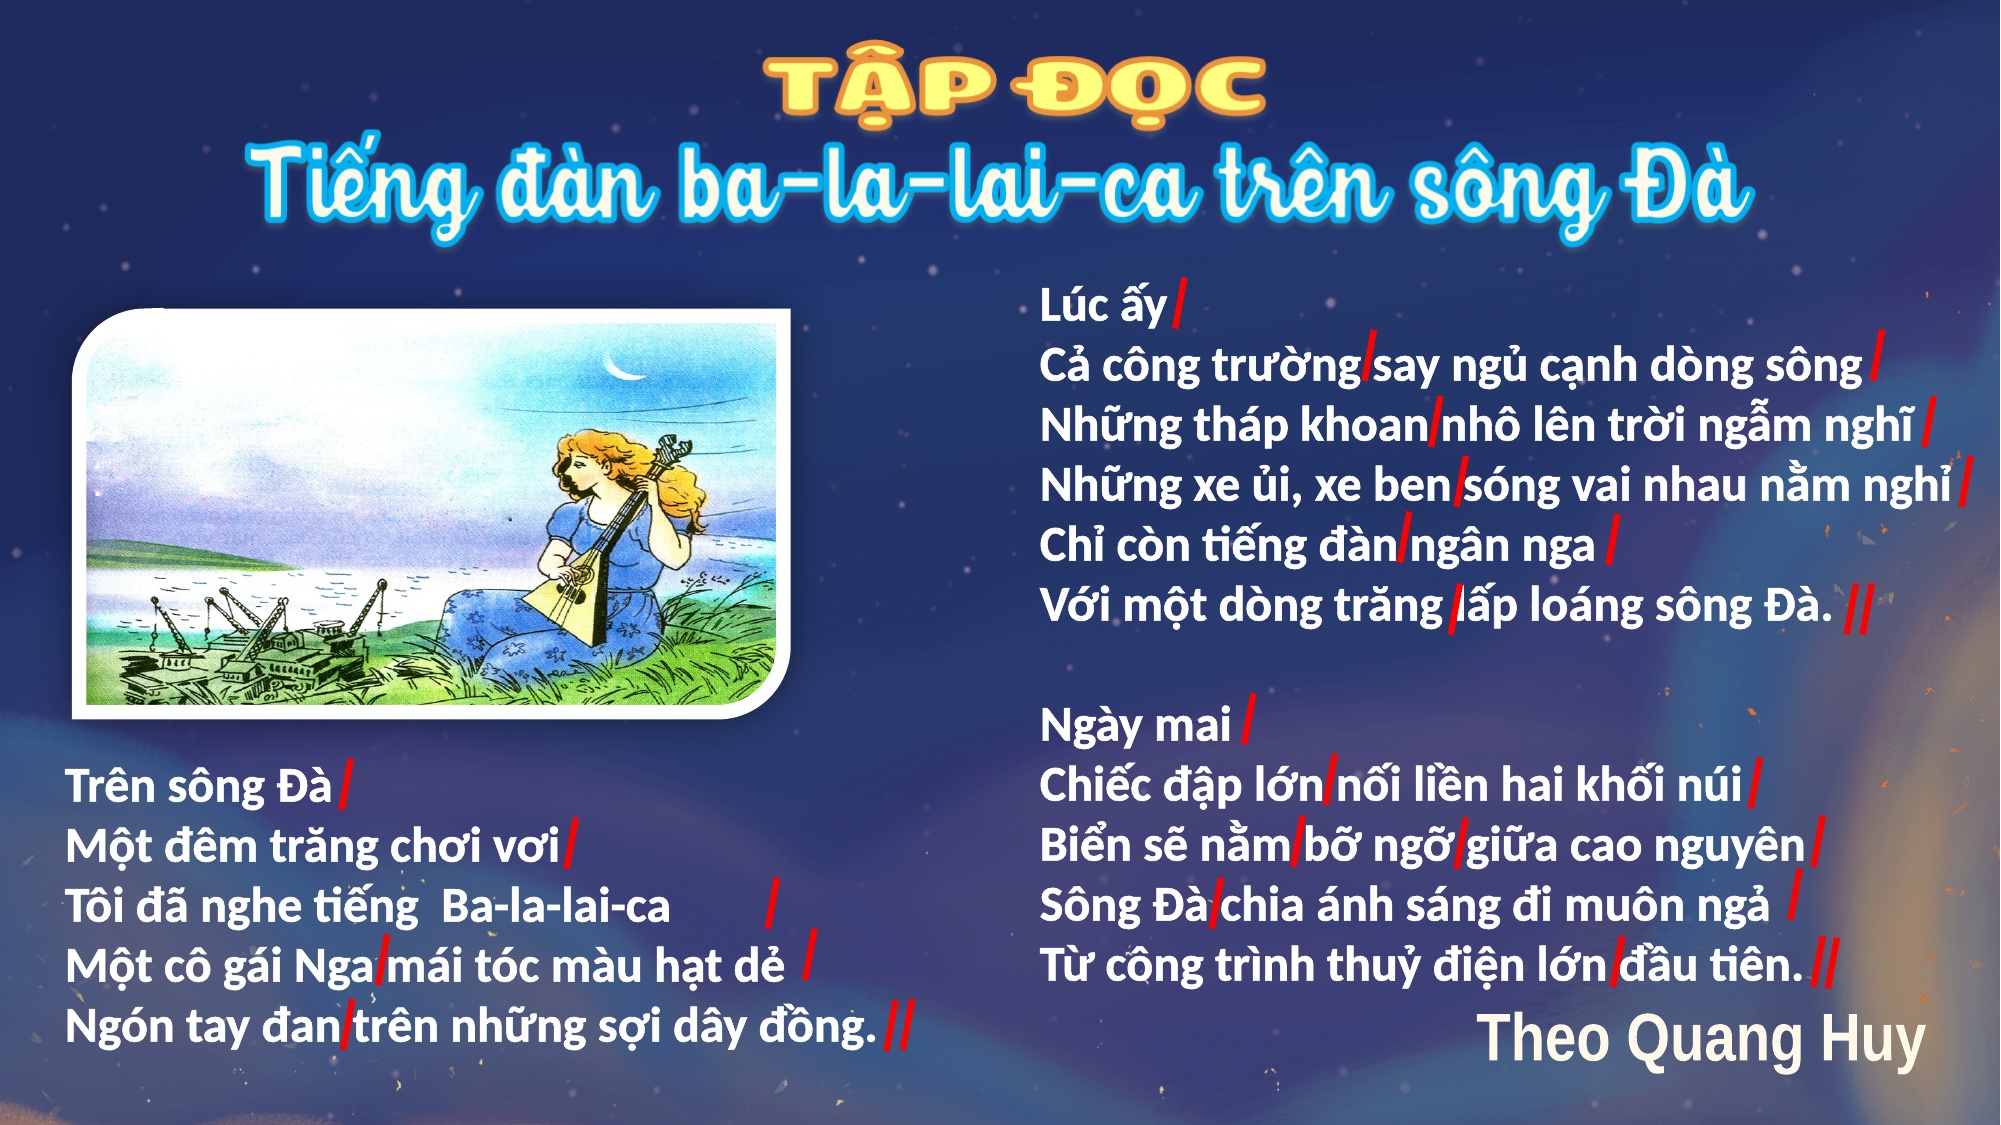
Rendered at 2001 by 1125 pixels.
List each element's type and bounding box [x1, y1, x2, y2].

text_box [1364, 329, 1374, 381]
text_box [1813, 815, 1823, 867]
text_box [1456, 817, 1466, 869]
text_box [1325, 753, 1335, 805]
text_box [566, 817, 576, 869]
text_box [1450, 583, 1461, 635]
picture [0, 0, 2000, 1125]
text_box [1813, 936, 1823, 988]
text_box [805, 928, 815, 980]
text_box [886, 1000, 896, 1052]
text_box [341, 758, 351, 810]
text_box [378, 934, 388, 986]
text_box [902, 998, 913, 1050]
text_box [1431, 395, 1441, 447]
text_box [1924, 395, 1934, 447]
text_box [1872, 329, 1883, 381]
text_box [1293, 815, 1303, 867]
text_box [1175, 277, 1185, 329]
text_box [1608, 514, 1618, 566]
text_box [343, 998, 353, 1050]
text_box [1862, 583, 1872, 635]
text_box [767, 877, 778, 929]
text_box [1399, 511, 1410, 563]
text_box [1846, 583, 1856, 635]
text_box [1790, 868, 1800, 920]
text_box [1612, 936, 1623, 988]
text_box [1750, 757, 1760, 809]
text_box [1827, 937, 1838, 989]
text_box [1961, 455, 1971, 507]
text_box [1244, 693, 1254, 745]
text_box [1211, 877, 1222, 929]
text_box [1456, 455, 1466, 507]
